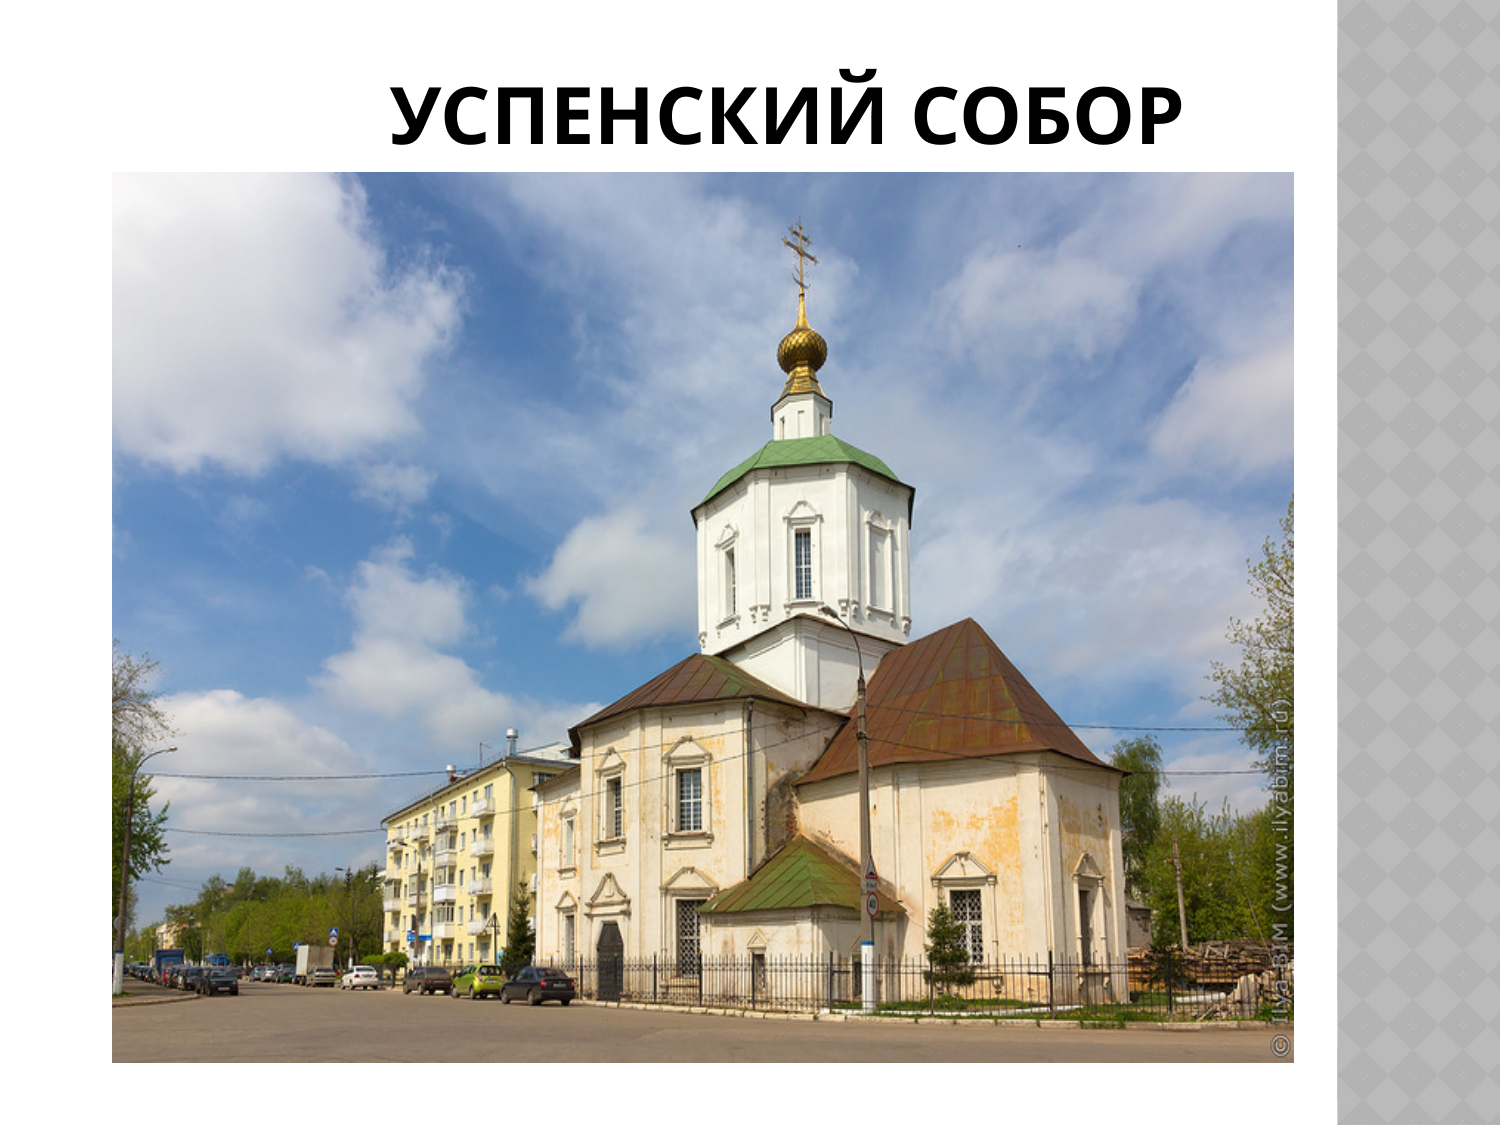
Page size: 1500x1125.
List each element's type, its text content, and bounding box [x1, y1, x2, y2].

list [111, 172, 1294, 1063]
title Успенский собор [150, 45, 1425, 161]
